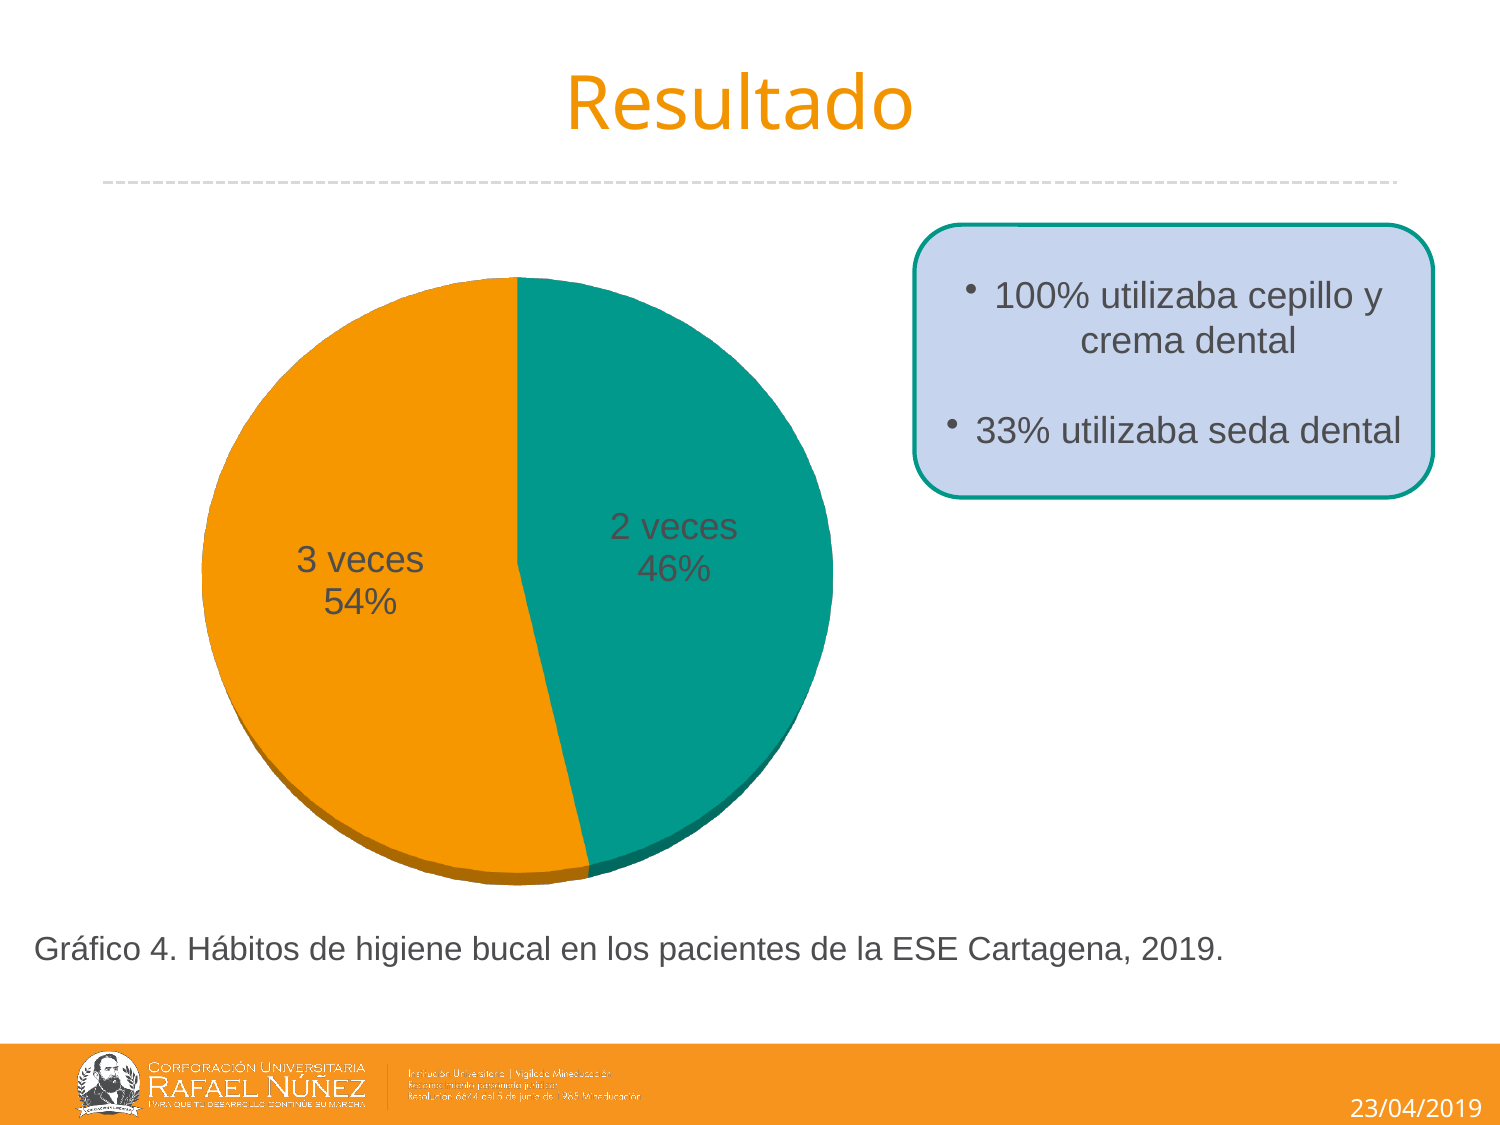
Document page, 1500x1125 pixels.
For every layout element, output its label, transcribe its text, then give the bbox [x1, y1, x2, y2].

text_box Gráfico 4. Hábitos de higiene bucal en los pacientes de la ESE Cartagena, 2019. [26, 919, 1474, 975]
title Resultado [102, 18, 1398, 181]
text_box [914, 224, 1434, 498]
chart [183, 273, 852, 891]
picture [56, 1038, 660, 1125]
